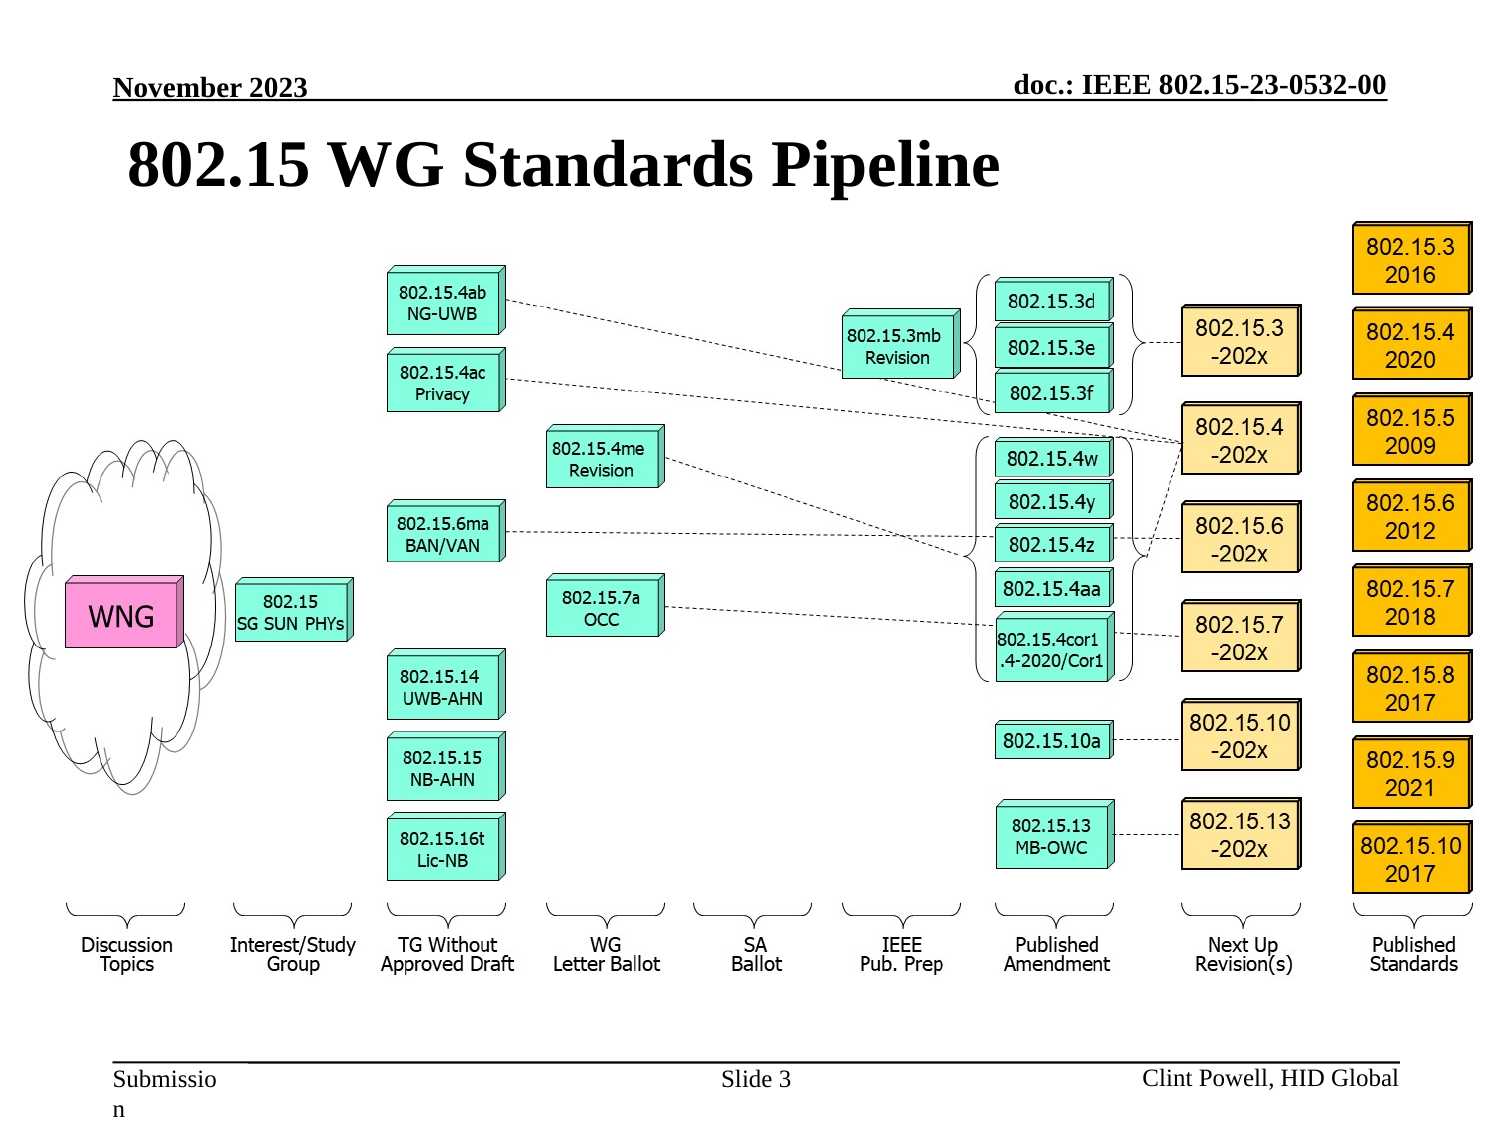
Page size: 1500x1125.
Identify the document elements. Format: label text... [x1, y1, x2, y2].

picture [24, 221, 1476, 987]
text_box 802.15 WG Standards Pipeline [112, 97, 1438, 220]
slide_number Slide 3 [712, 1062, 800, 1093]
text_box [1187, 73, 1218, 97]
